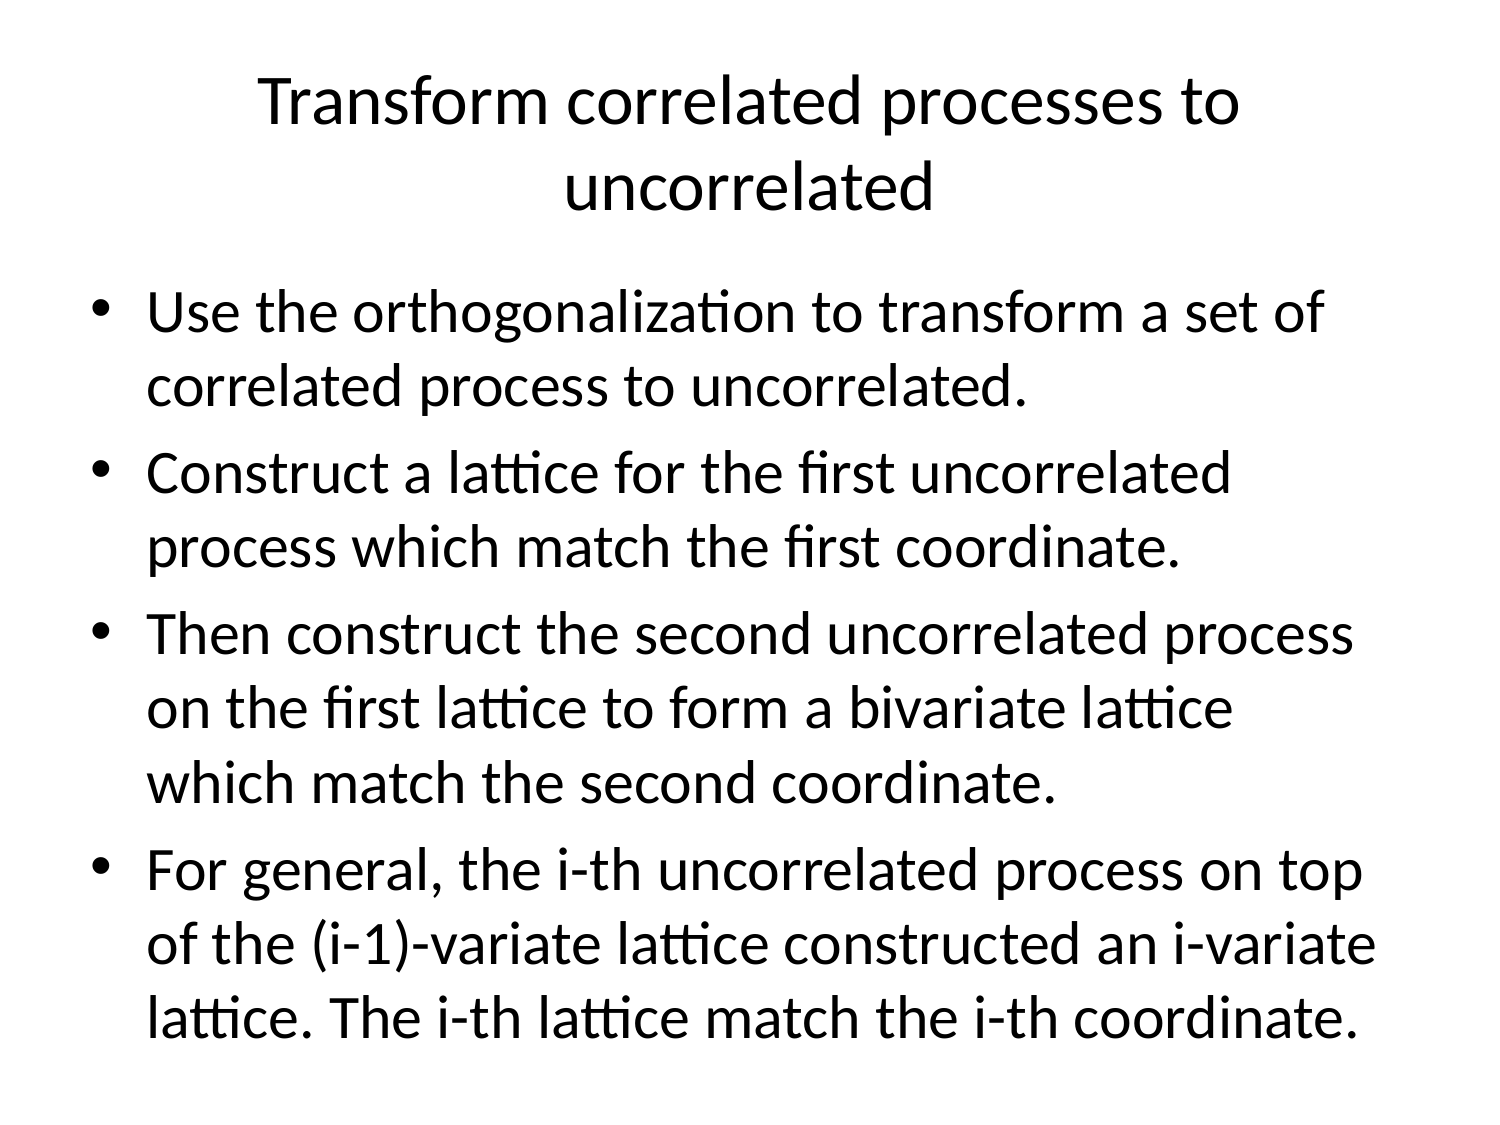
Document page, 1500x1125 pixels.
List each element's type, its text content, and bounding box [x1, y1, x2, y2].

title Transform correlated processes to uncorrelated [75, 45, 1425, 233]
list Use the orthogonalization to transform a set of correlated process to uncorrelated. Construct a lattice for the first uncorrelated process which match the first coordinate. Then construct the second uncorrelated process on the first lattice to form a bivariate lattice which match the second coordinate. For general, the i-th uncorrelated process on top of the (i-1)-variate lattice constructed an i-variate lattice. The i-th lattice match the i-th coordinate. [75, 262, 1407, 1090]
